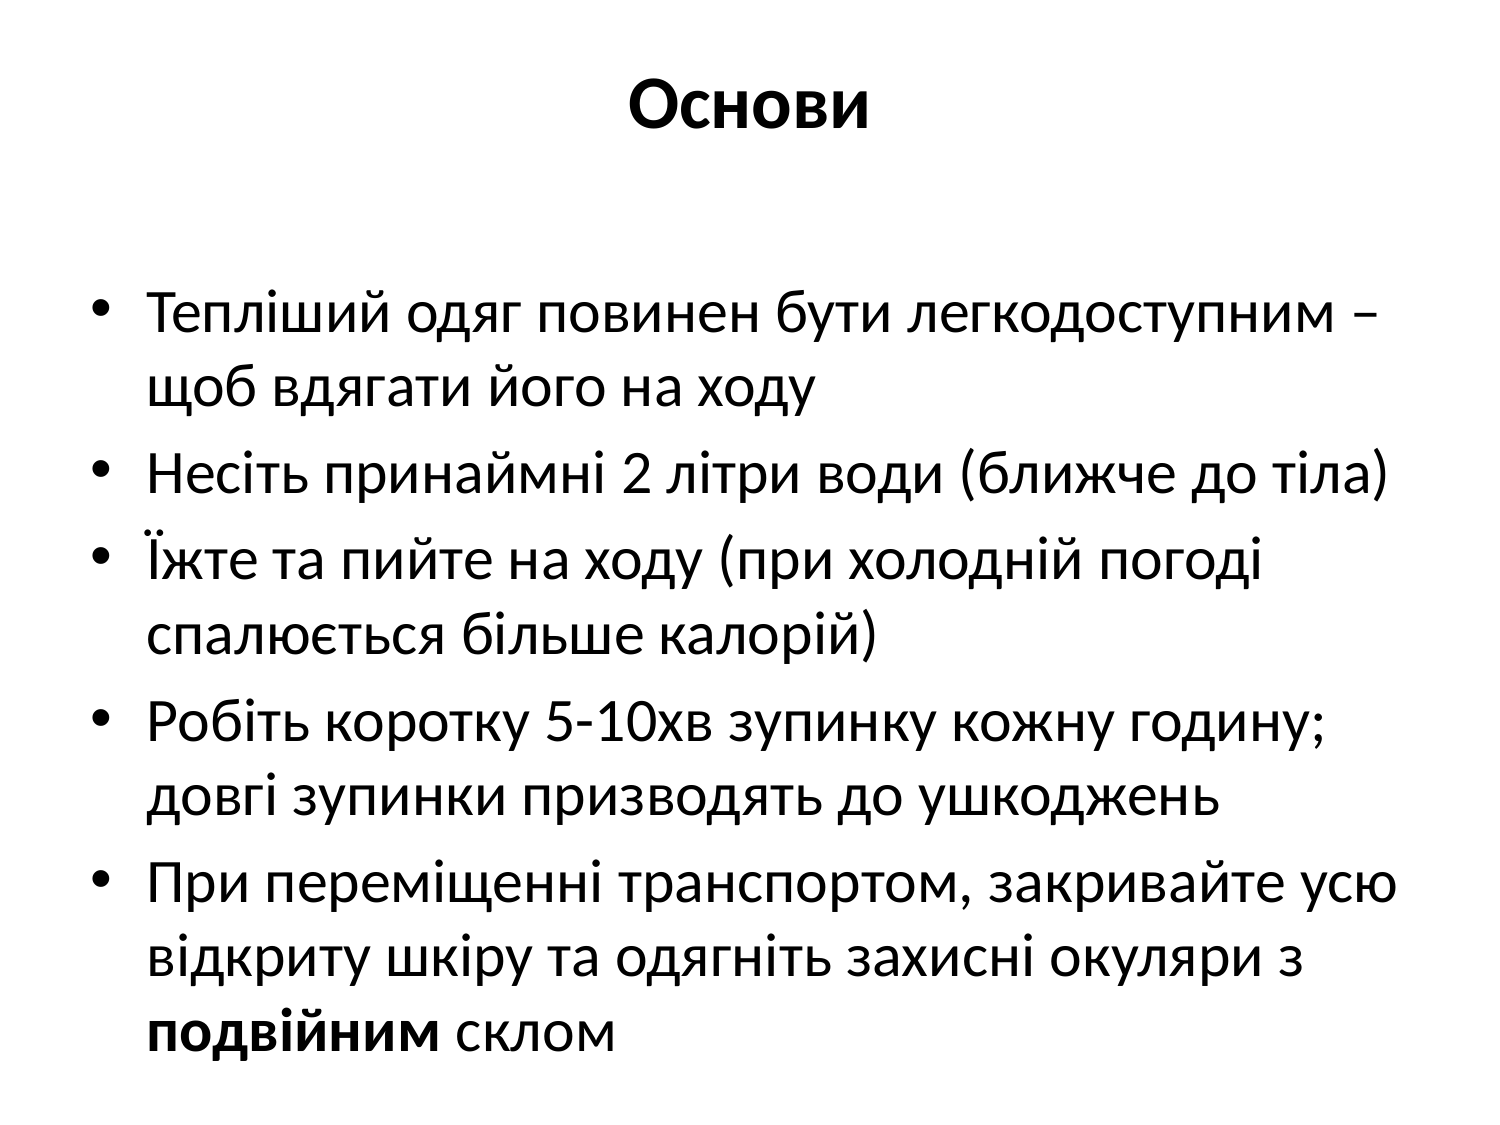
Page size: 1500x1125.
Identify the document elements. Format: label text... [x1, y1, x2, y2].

list Тепліший одяг повинен бути легкодоступним – щоб вдягати його на ходу Несіть принаймні 2 літри води (ближче до тіла) Їжте та пийте на ходу (при холодній погоді спалюється більше калорій) Робіть коротку 5-10хв зупинку кожну годину; довгі зупинки призводять до ушкоджень При переміщенні транспортом, закривайте усю відкриту шкіру та одягніть захисні окуляри з подвійним склом [75, 262, 1425, 1083]
title Основи [75, 45, 1425, 233]
